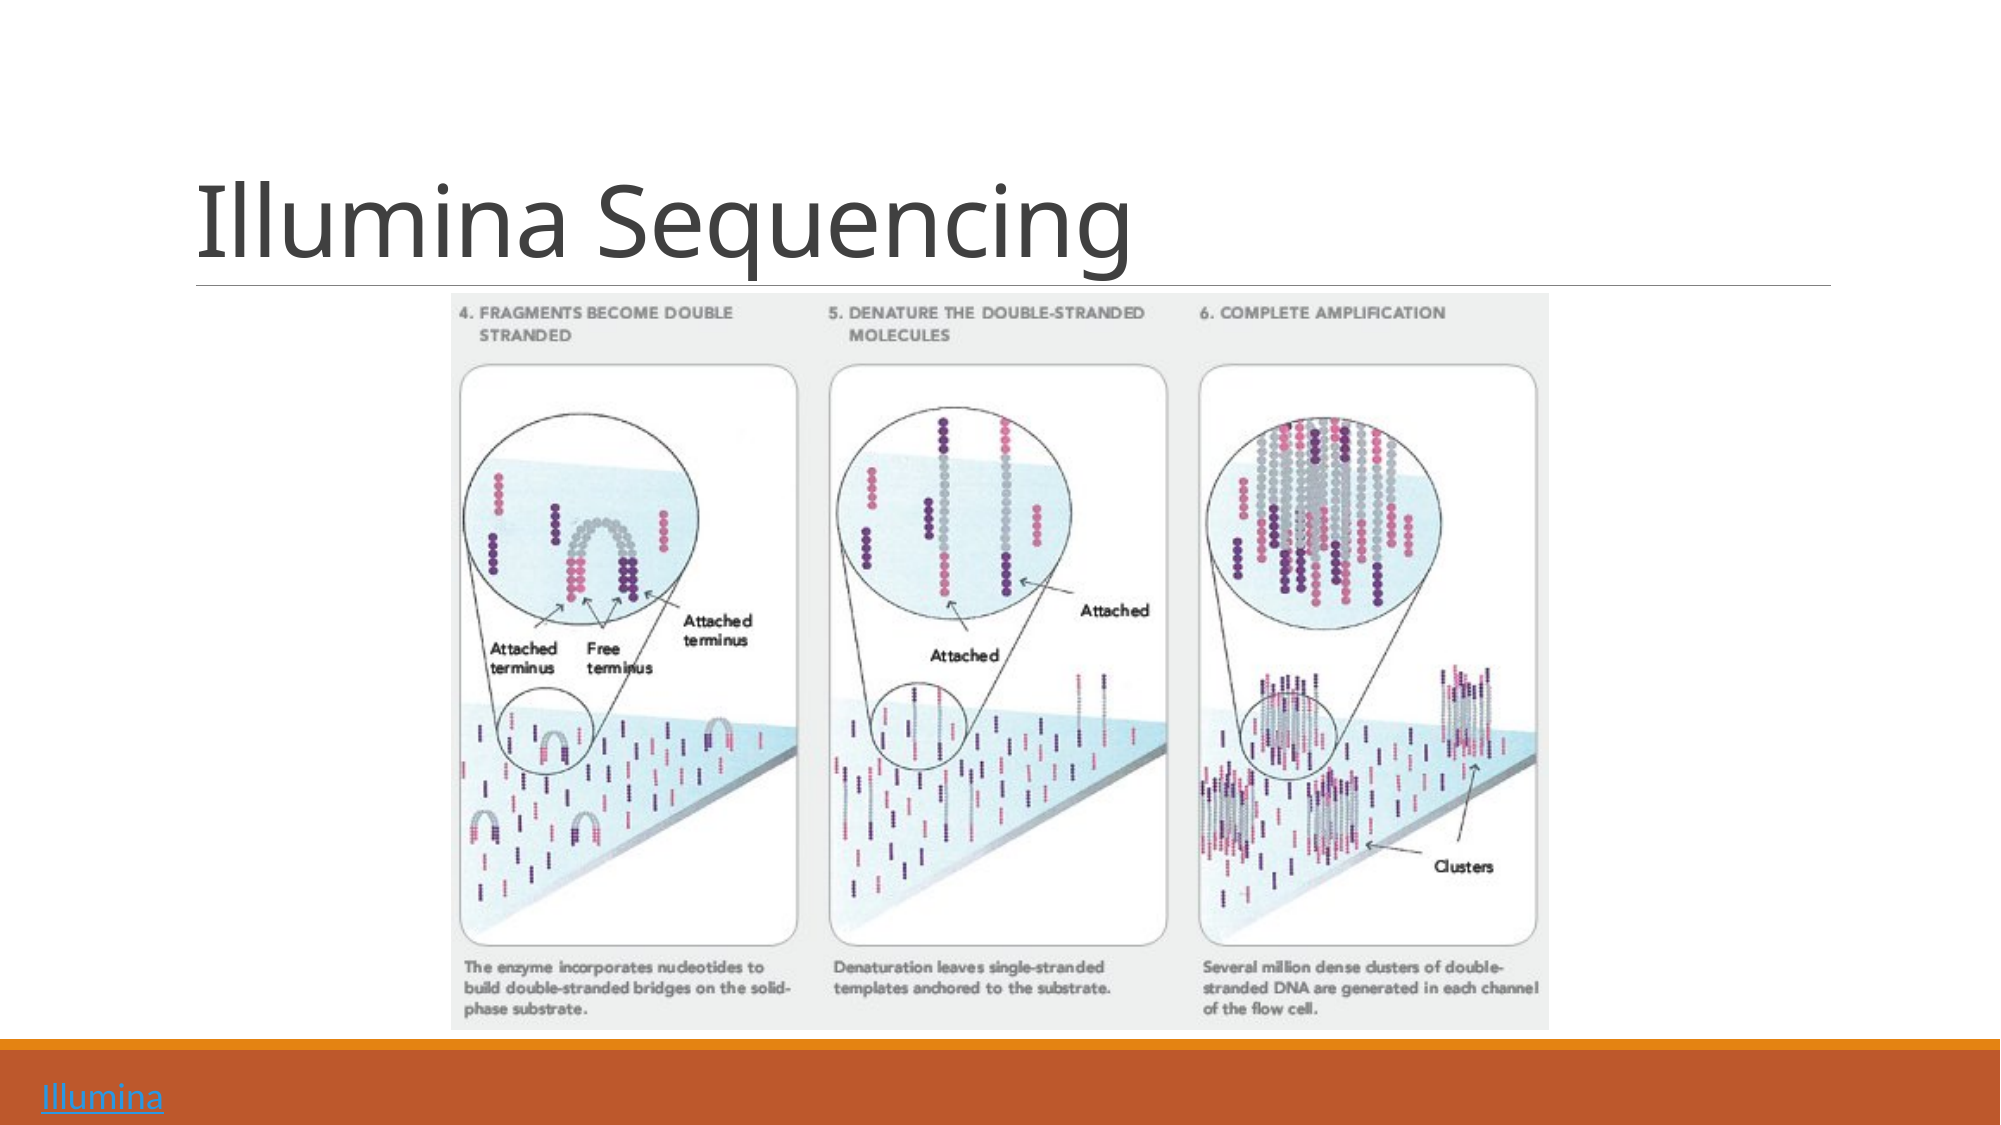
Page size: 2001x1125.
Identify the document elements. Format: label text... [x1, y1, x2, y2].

picture [450, 293, 1550, 1031]
text_box Illumina [26, 1064, 179, 1125]
title Illumina Sequencing [180, 47, 1830, 285]
